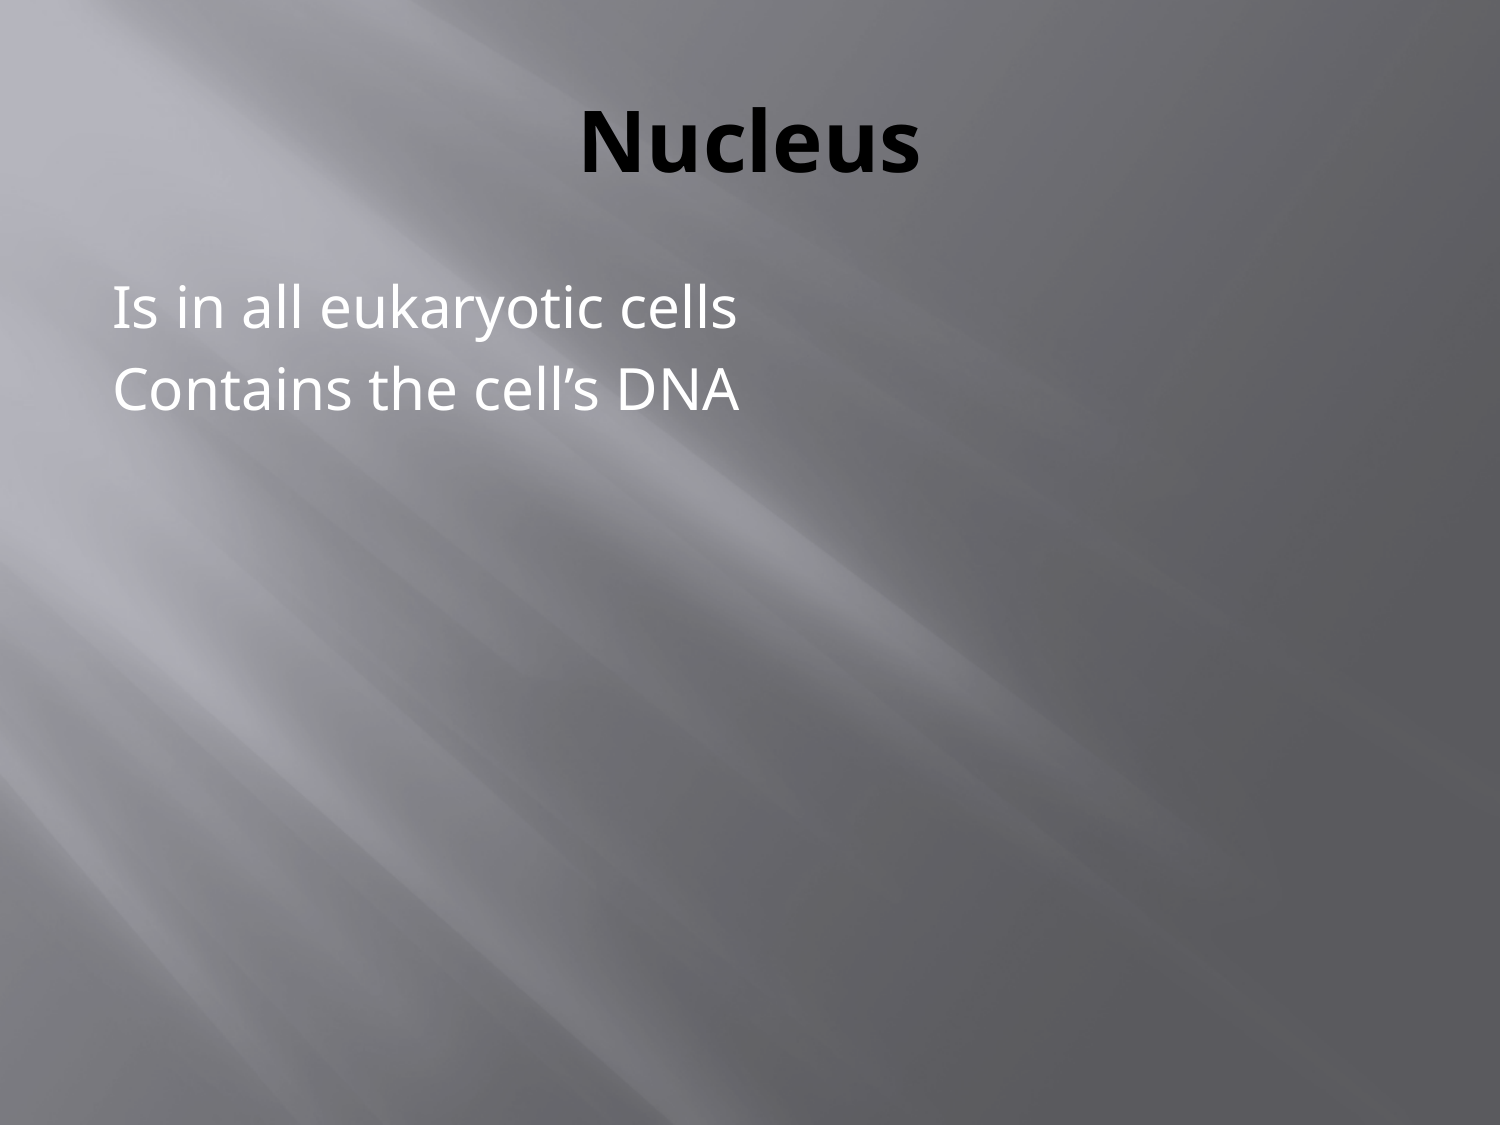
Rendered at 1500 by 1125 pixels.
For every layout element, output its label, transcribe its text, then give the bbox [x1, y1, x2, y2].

list Is in all eukaryotic cells Contains the cell’s DNA [75, 262, 1425, 1035]
title Nucleus [75, 45, 1425, 233]
